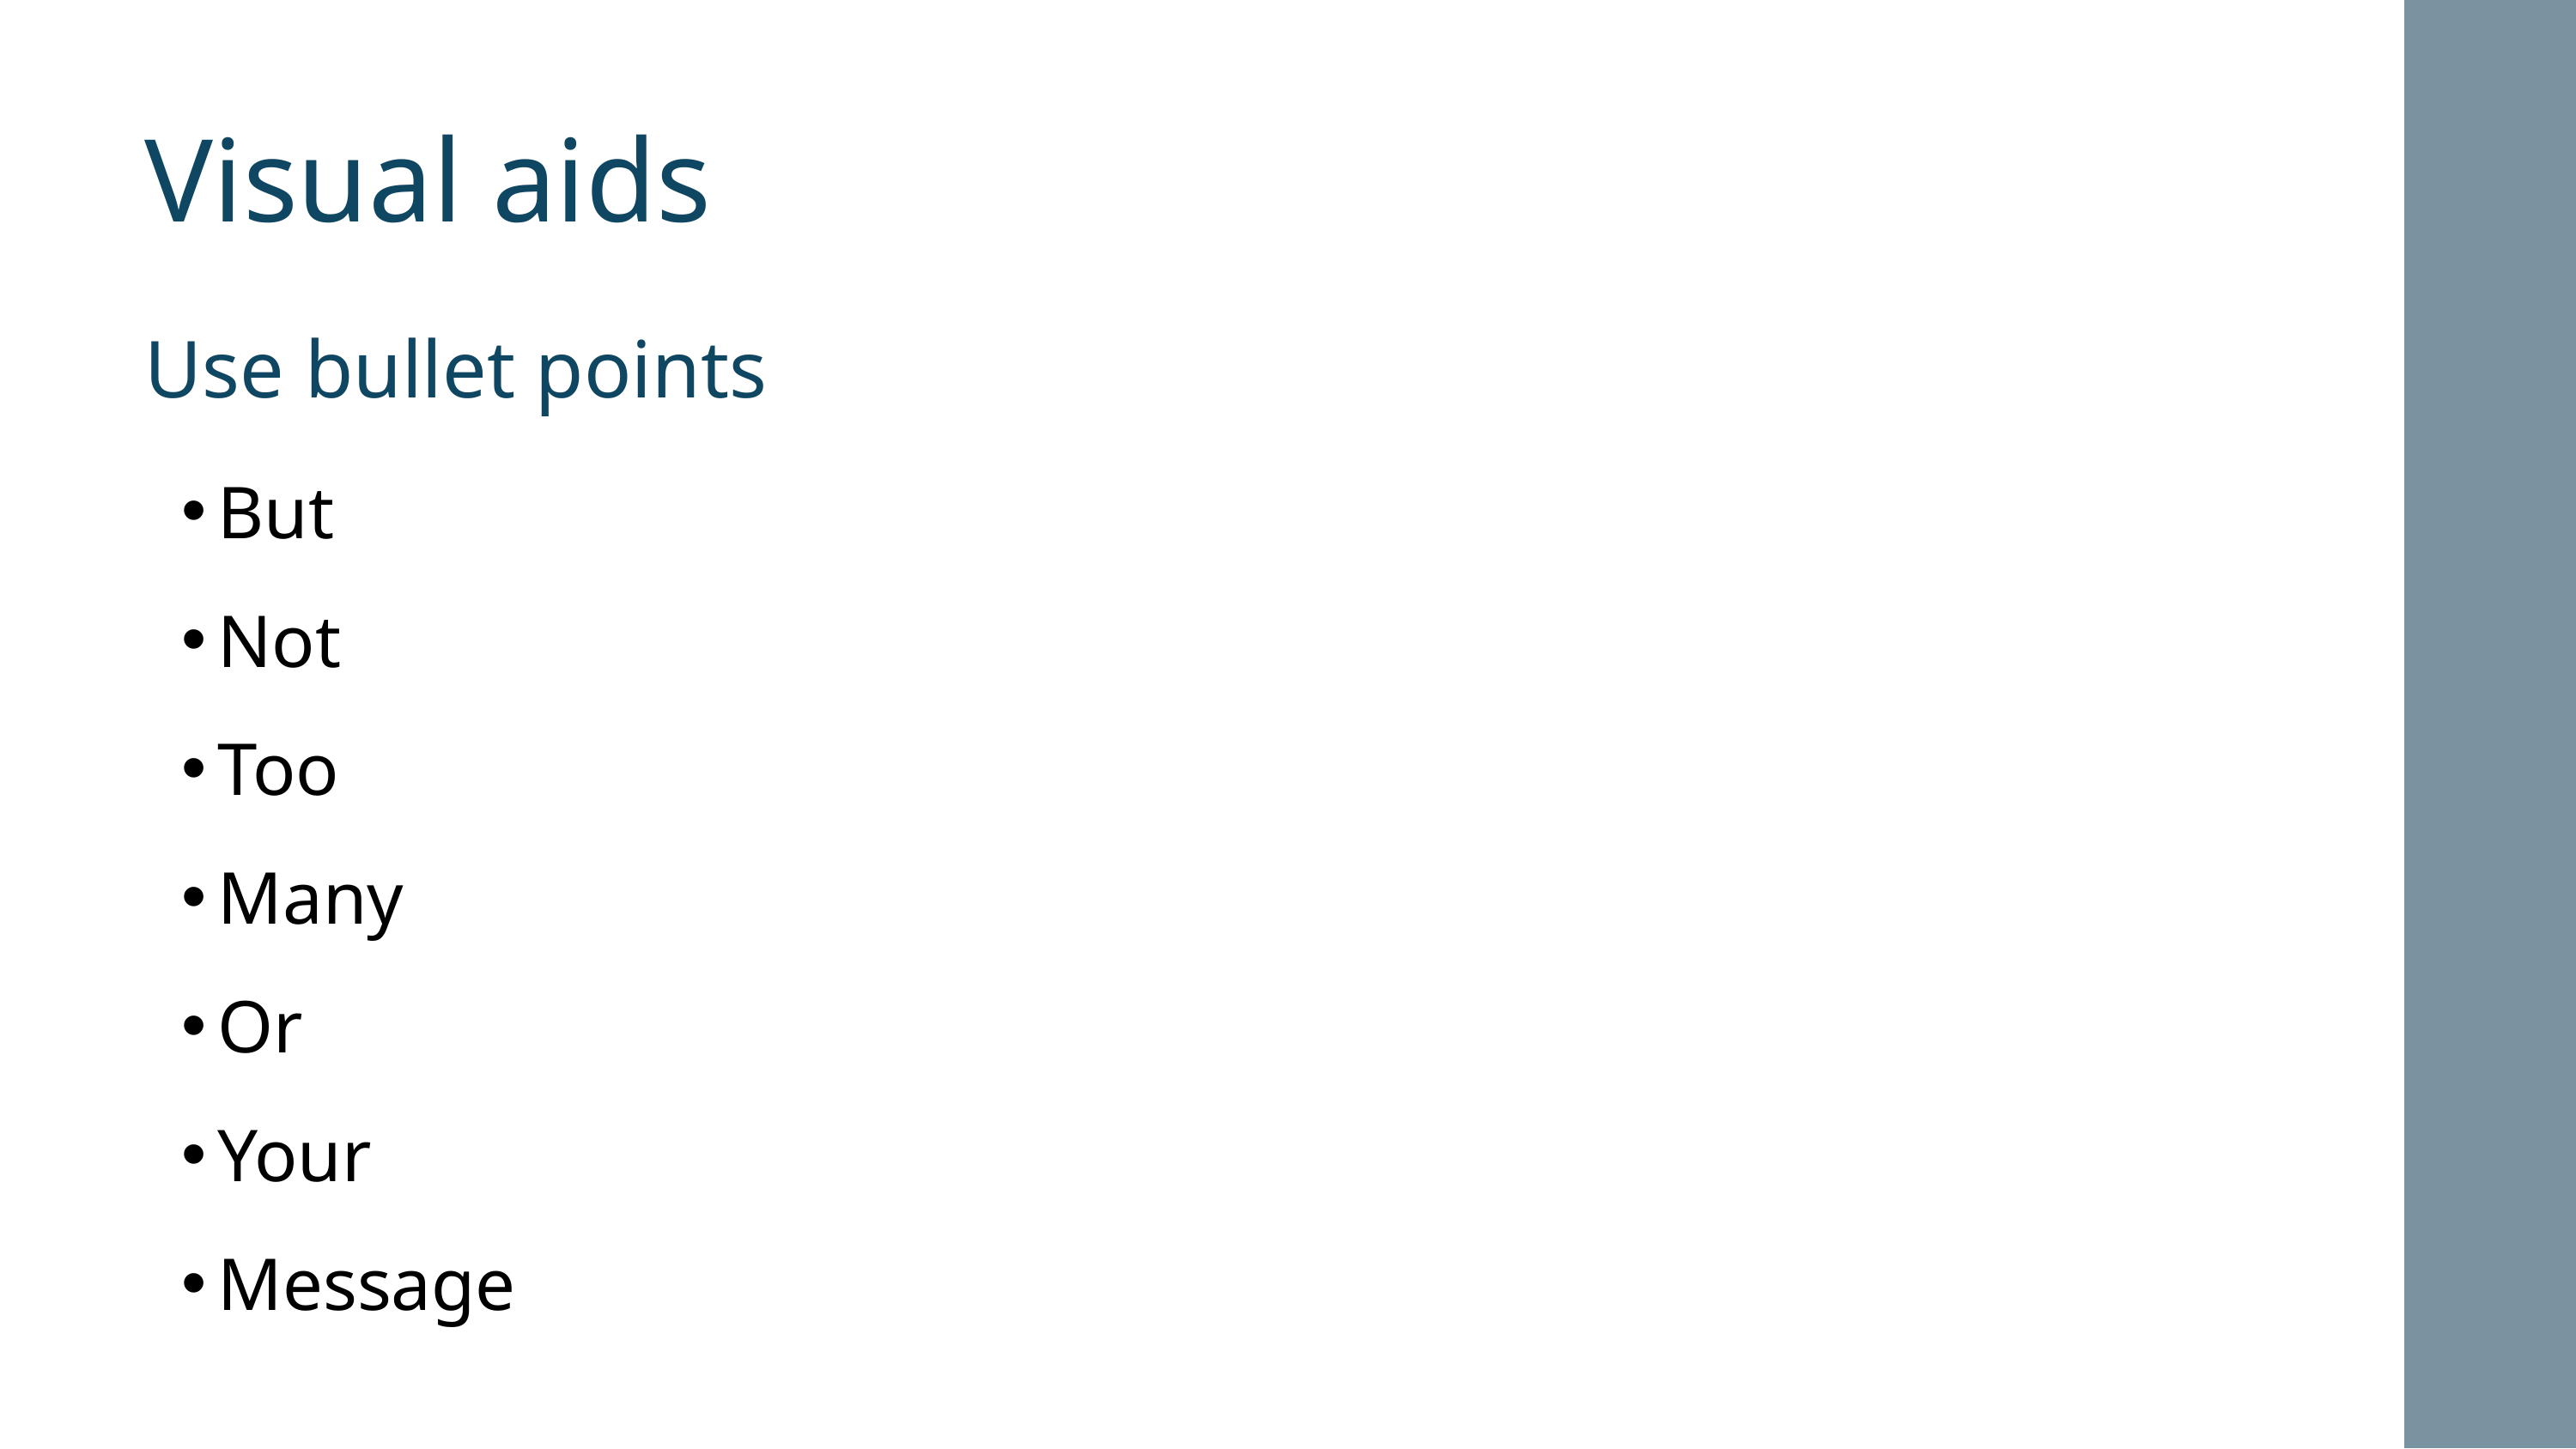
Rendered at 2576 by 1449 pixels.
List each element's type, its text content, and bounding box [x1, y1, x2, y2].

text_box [2403, 0, 2576, 1449]
text_box Use bullet points [144, 343, 1628, 414]
text_box Visual aids [144, 84, 1567, 246]
text_box But Not Too Many Or Your Message [144, 423, 2361, 1325]
